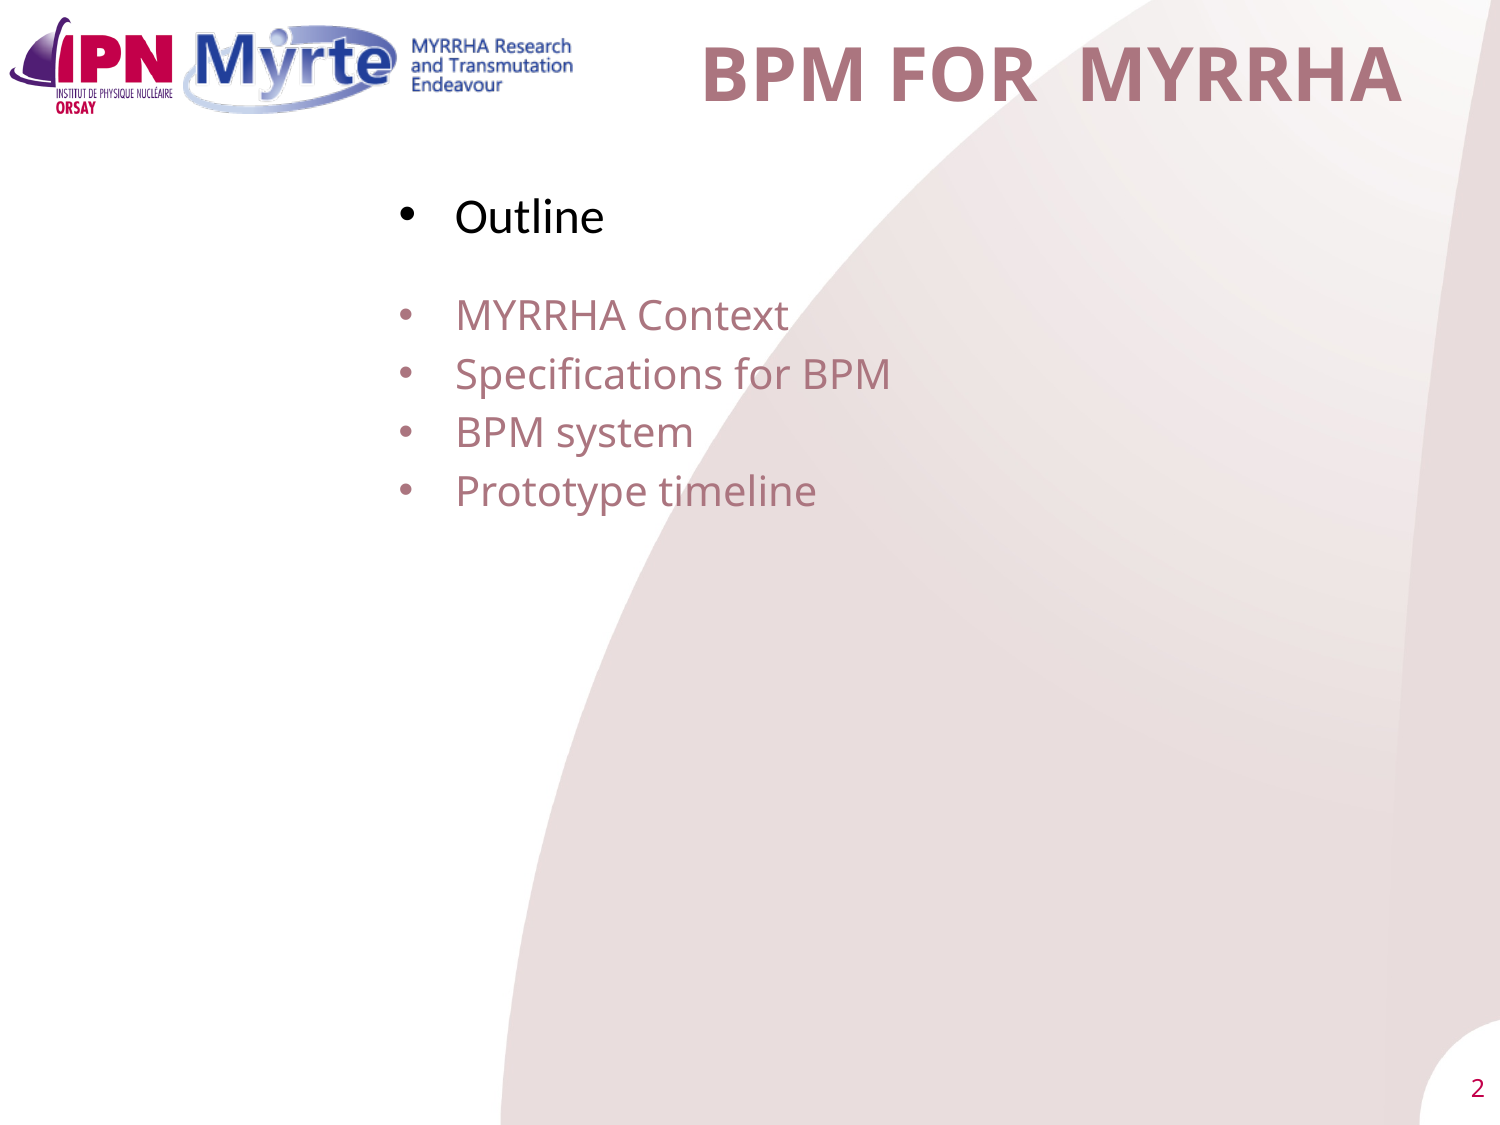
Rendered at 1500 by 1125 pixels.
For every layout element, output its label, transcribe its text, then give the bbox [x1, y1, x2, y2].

text_box Outline [383, 175, 970, 235]
picture [0, 0, 1500, 1125]
title BPM for MYRRHA [620, 12, 1483, 130]
list MYRRHA Context Specifications for BPM BPM system Prototype timeline [383, 281, 1404, 988]
